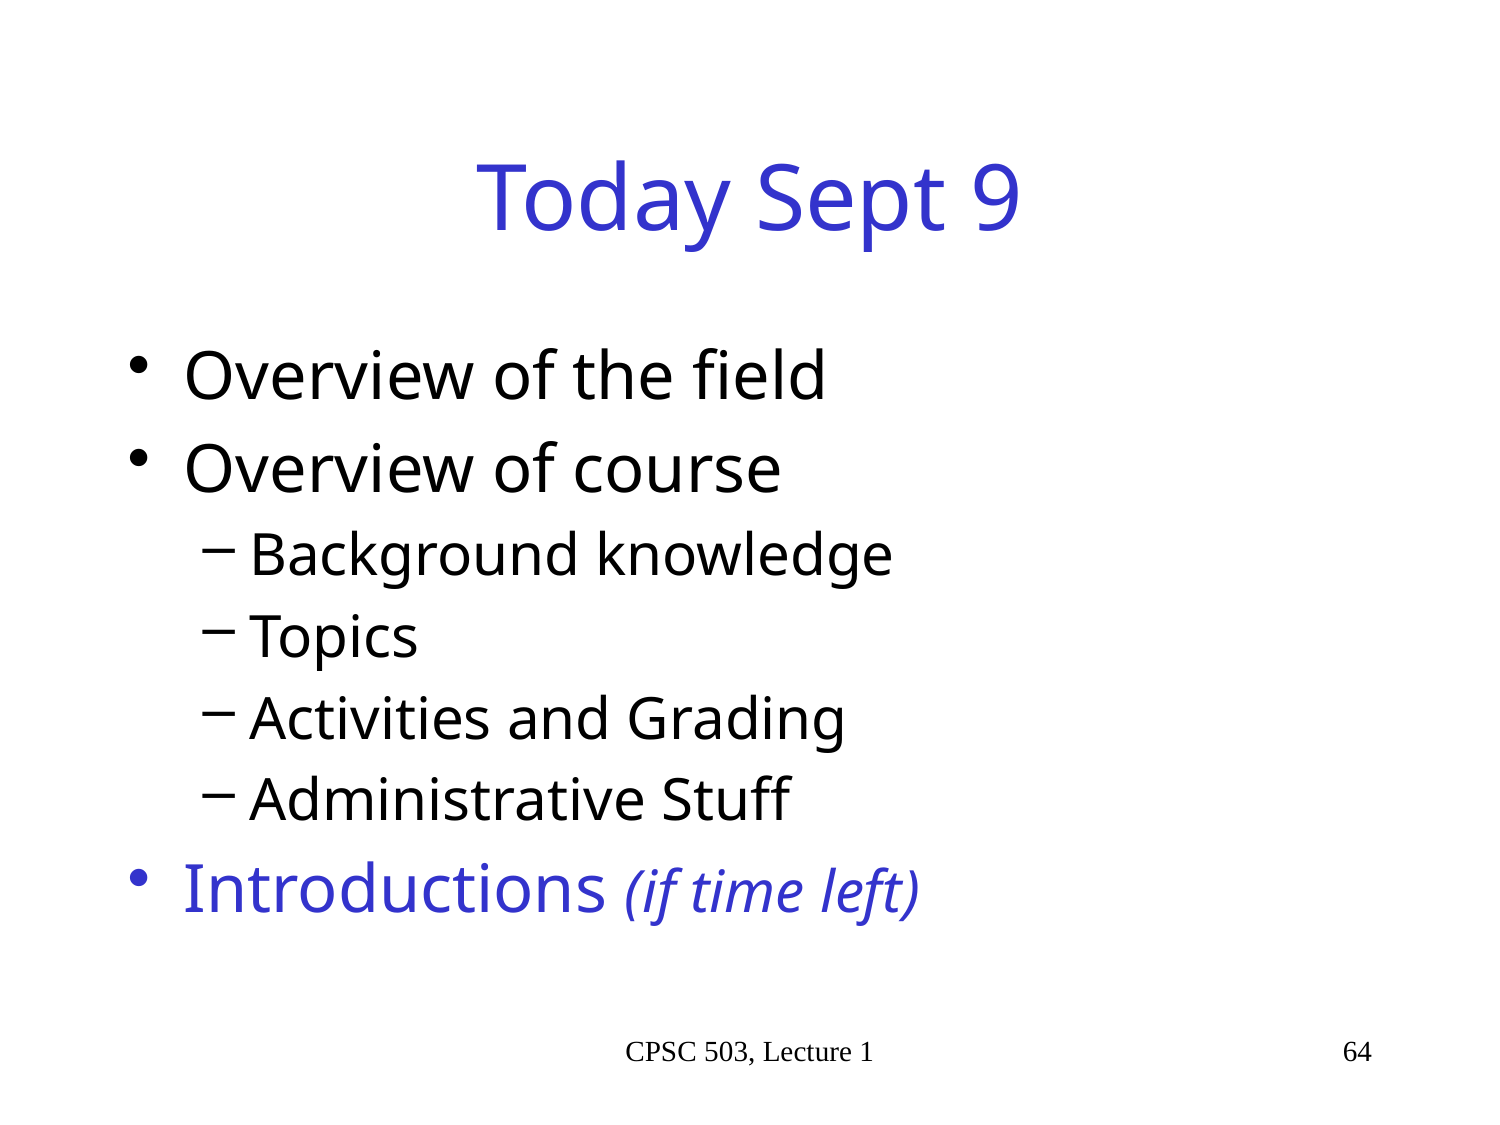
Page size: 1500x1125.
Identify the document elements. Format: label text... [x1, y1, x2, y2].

slide_number 64 [1074, 1024, 1388, 1101]
title Today Sept 9 [112, 99, 1388, 288]
footer CPSC 503, Lecture 1 [512, 1024, 988, 1101]
list Overview of the field Overview of course Background knowledge Topics Activities and Grading Administrative Stuff Introductions (if time left) [112, 324, 1388, 1001]
